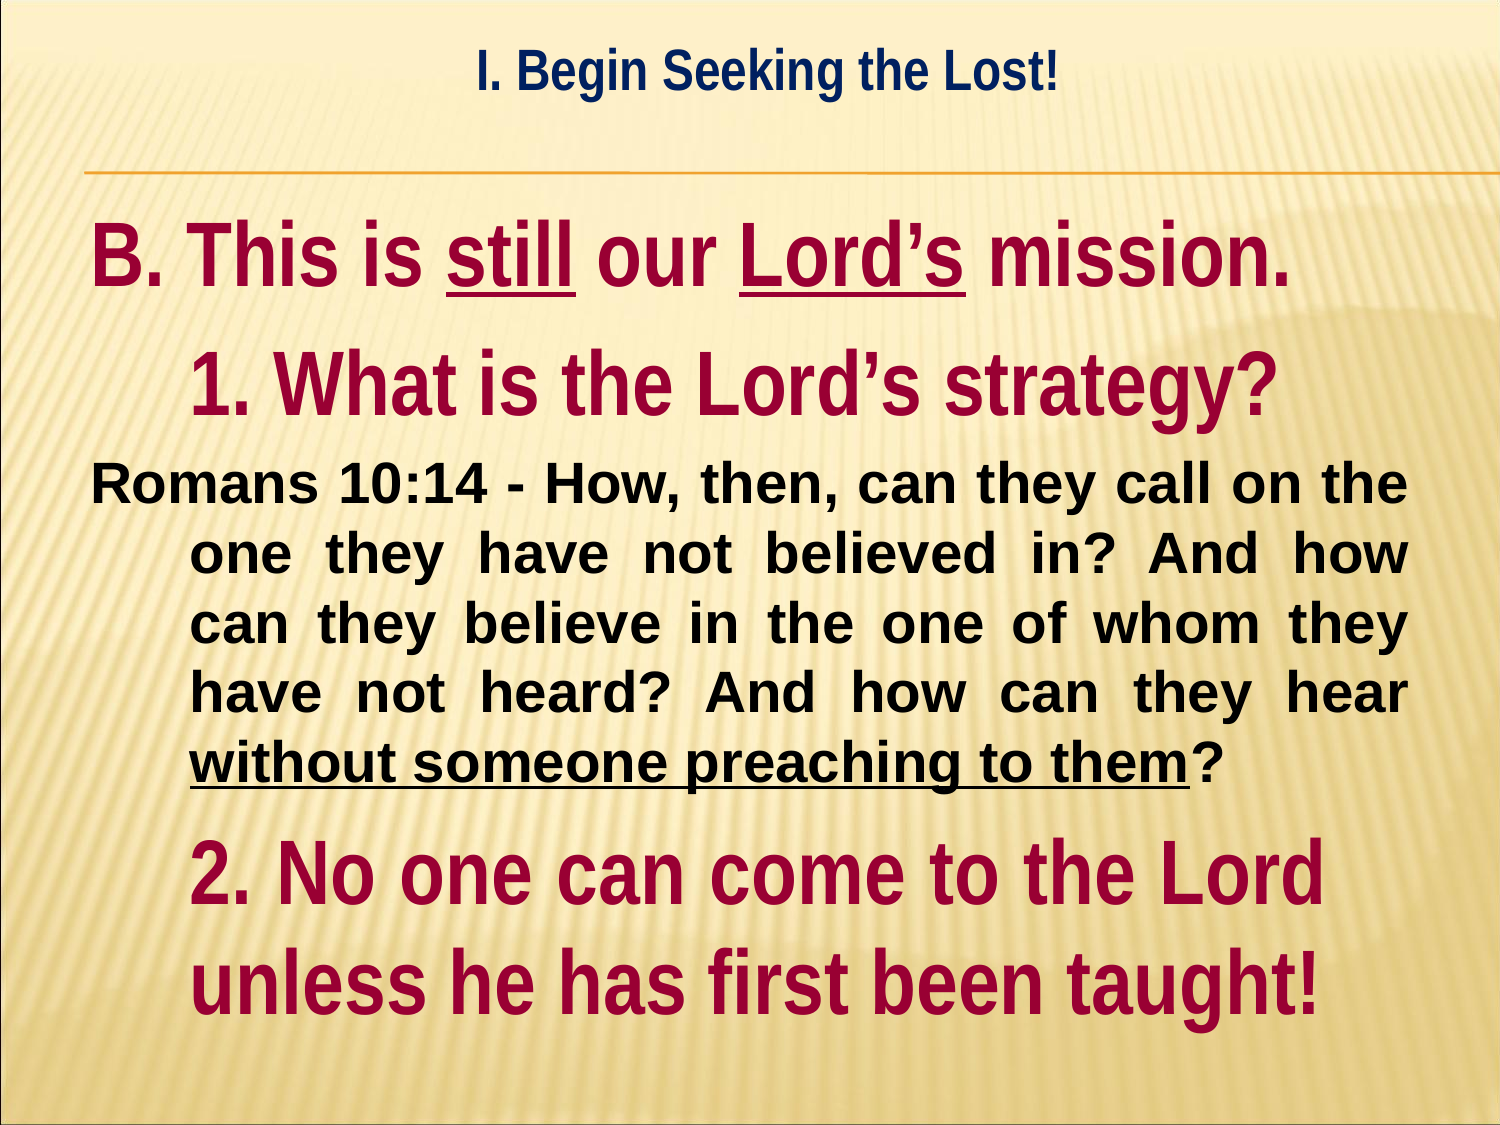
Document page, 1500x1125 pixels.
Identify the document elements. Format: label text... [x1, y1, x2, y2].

list B. This is still our Lord’s mission. 1. What is the Lord’s strategy? Romans 10:14 - How, then, can they call on the one they have not believed in? And how can they believe in the one of whom they have not heard? And how can they hear without someone preaching to them? 2. No one can come to the Lord unless he has first been taught! [75, 187, 1425, 1075]
text_box I. Begin Seeking the Lost! [124, 24, 1413, 110]
picture [0, 0, 1500, 1125]
